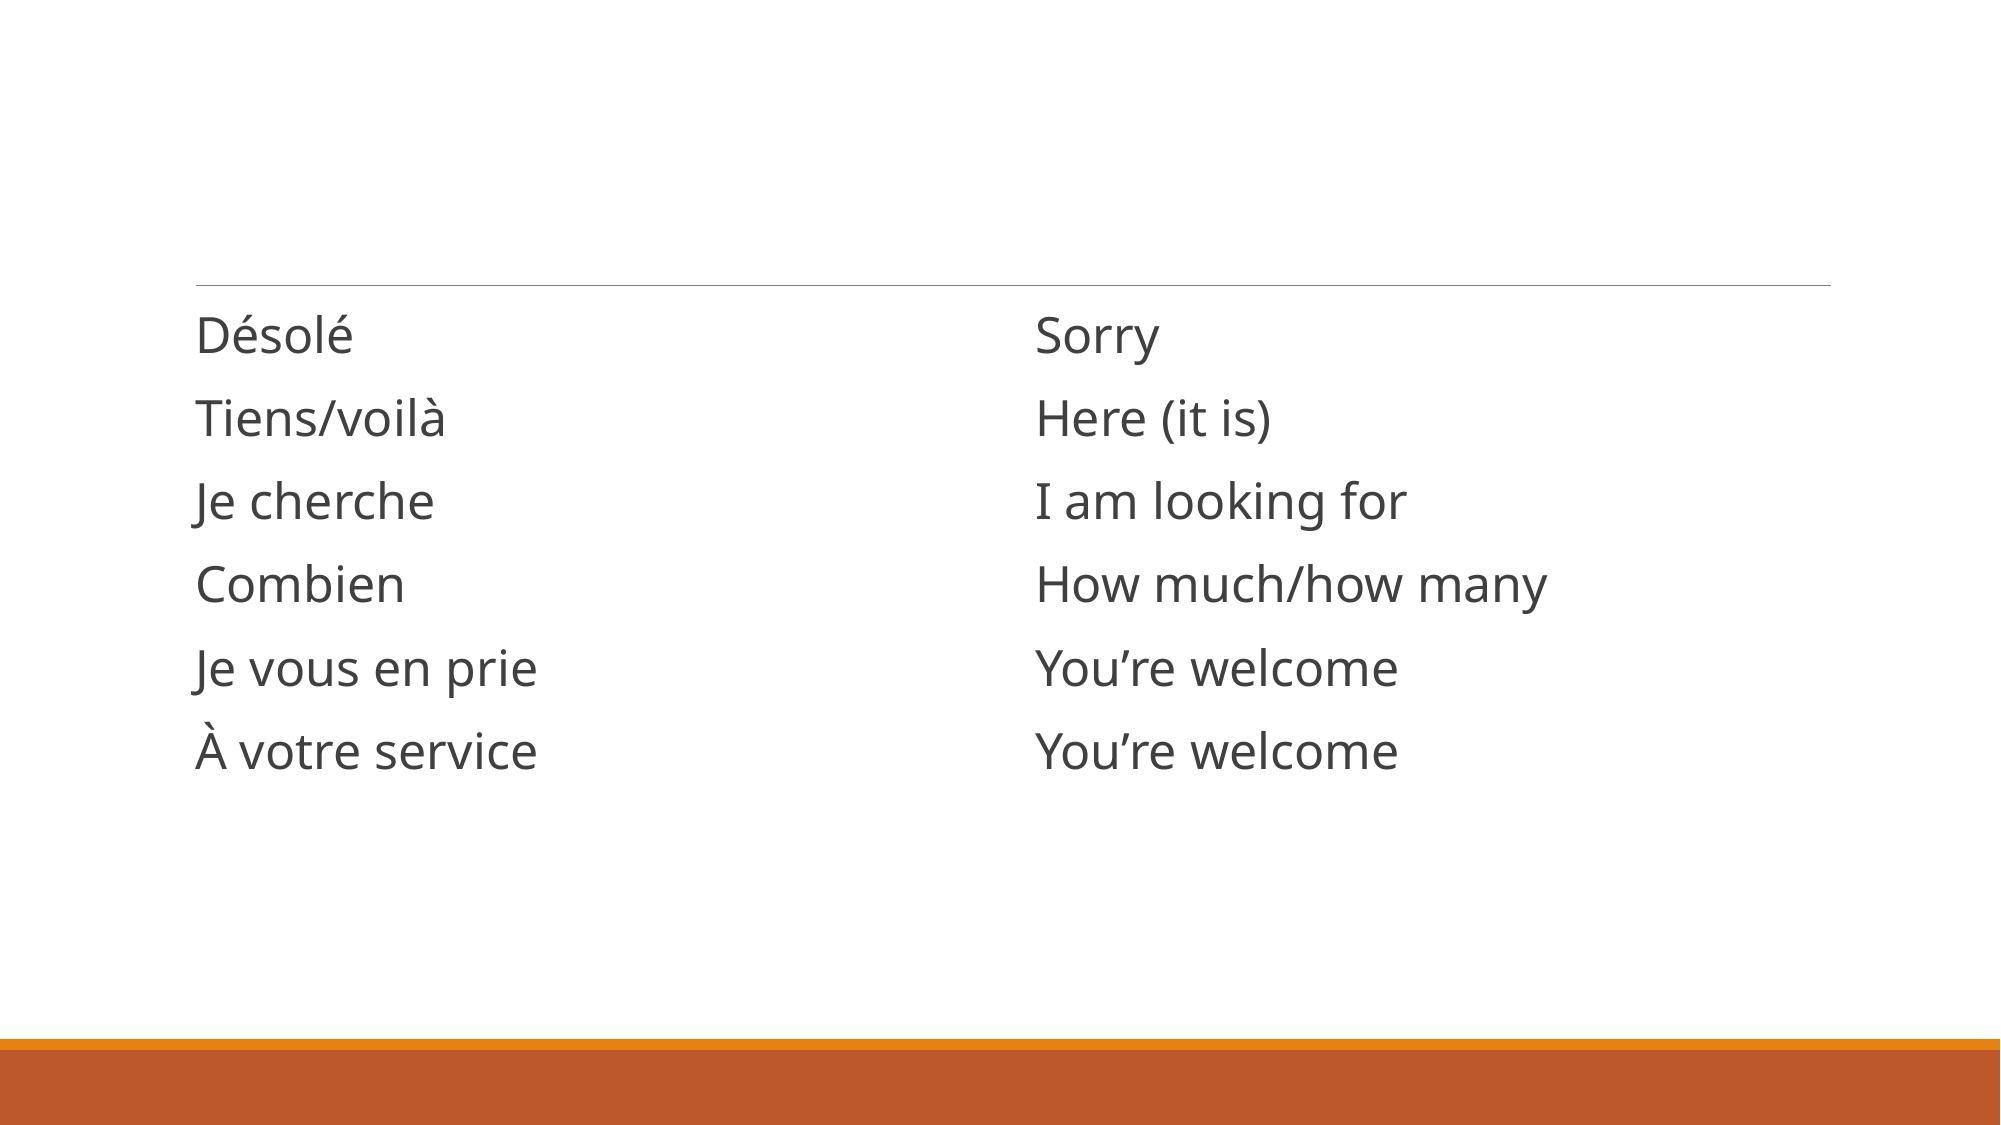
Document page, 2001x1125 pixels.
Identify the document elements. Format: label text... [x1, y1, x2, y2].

list Sorry Here (it is) I am looking for How much/how many You’re welcome You’re welcome [1020, 302, 1830, 963]
list Désolé Tiens/voilà Je cherche Combien Je vous en prie À votre service [180, 302, 990, 963]
